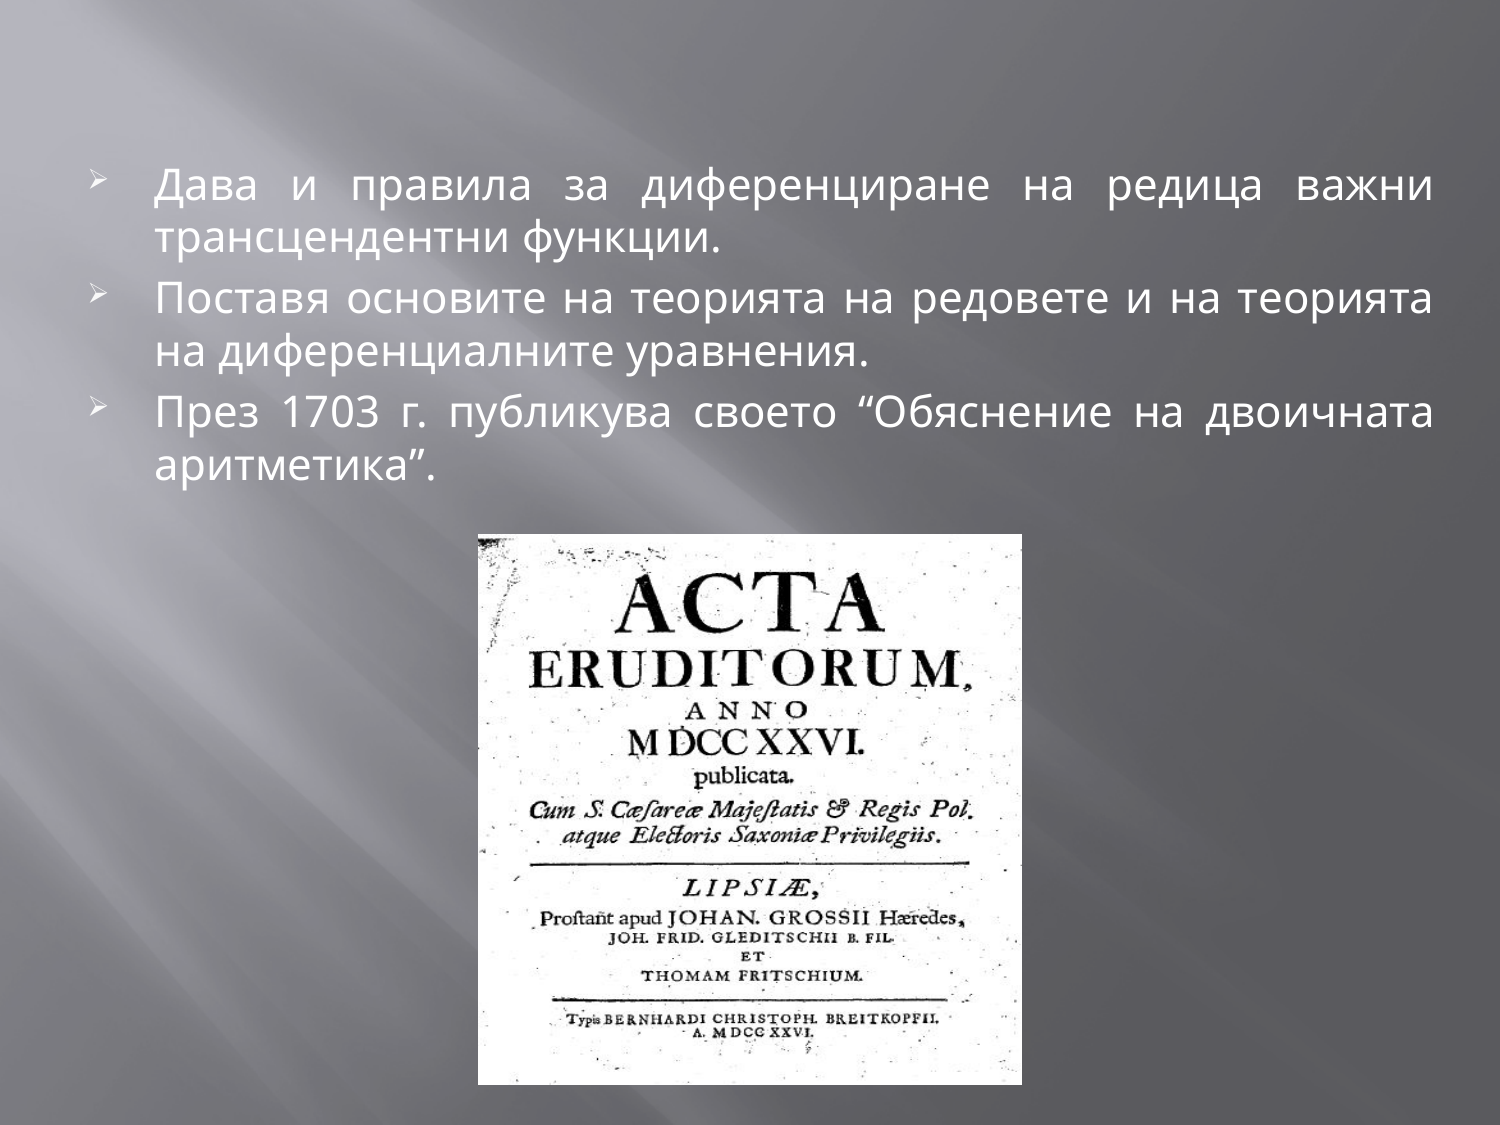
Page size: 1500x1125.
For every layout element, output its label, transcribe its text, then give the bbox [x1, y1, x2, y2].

picture [478, 534, 1022, 1085]
list Дава и правила за диференциране на редица важни трансцендентни функции. Поставя основите на теорията на редовете и на теорията на диференциалните уравнения. През 1703 г. публикува своето “Обяснение на двоичната аритметика”. [50, 149, 1450, 964]
